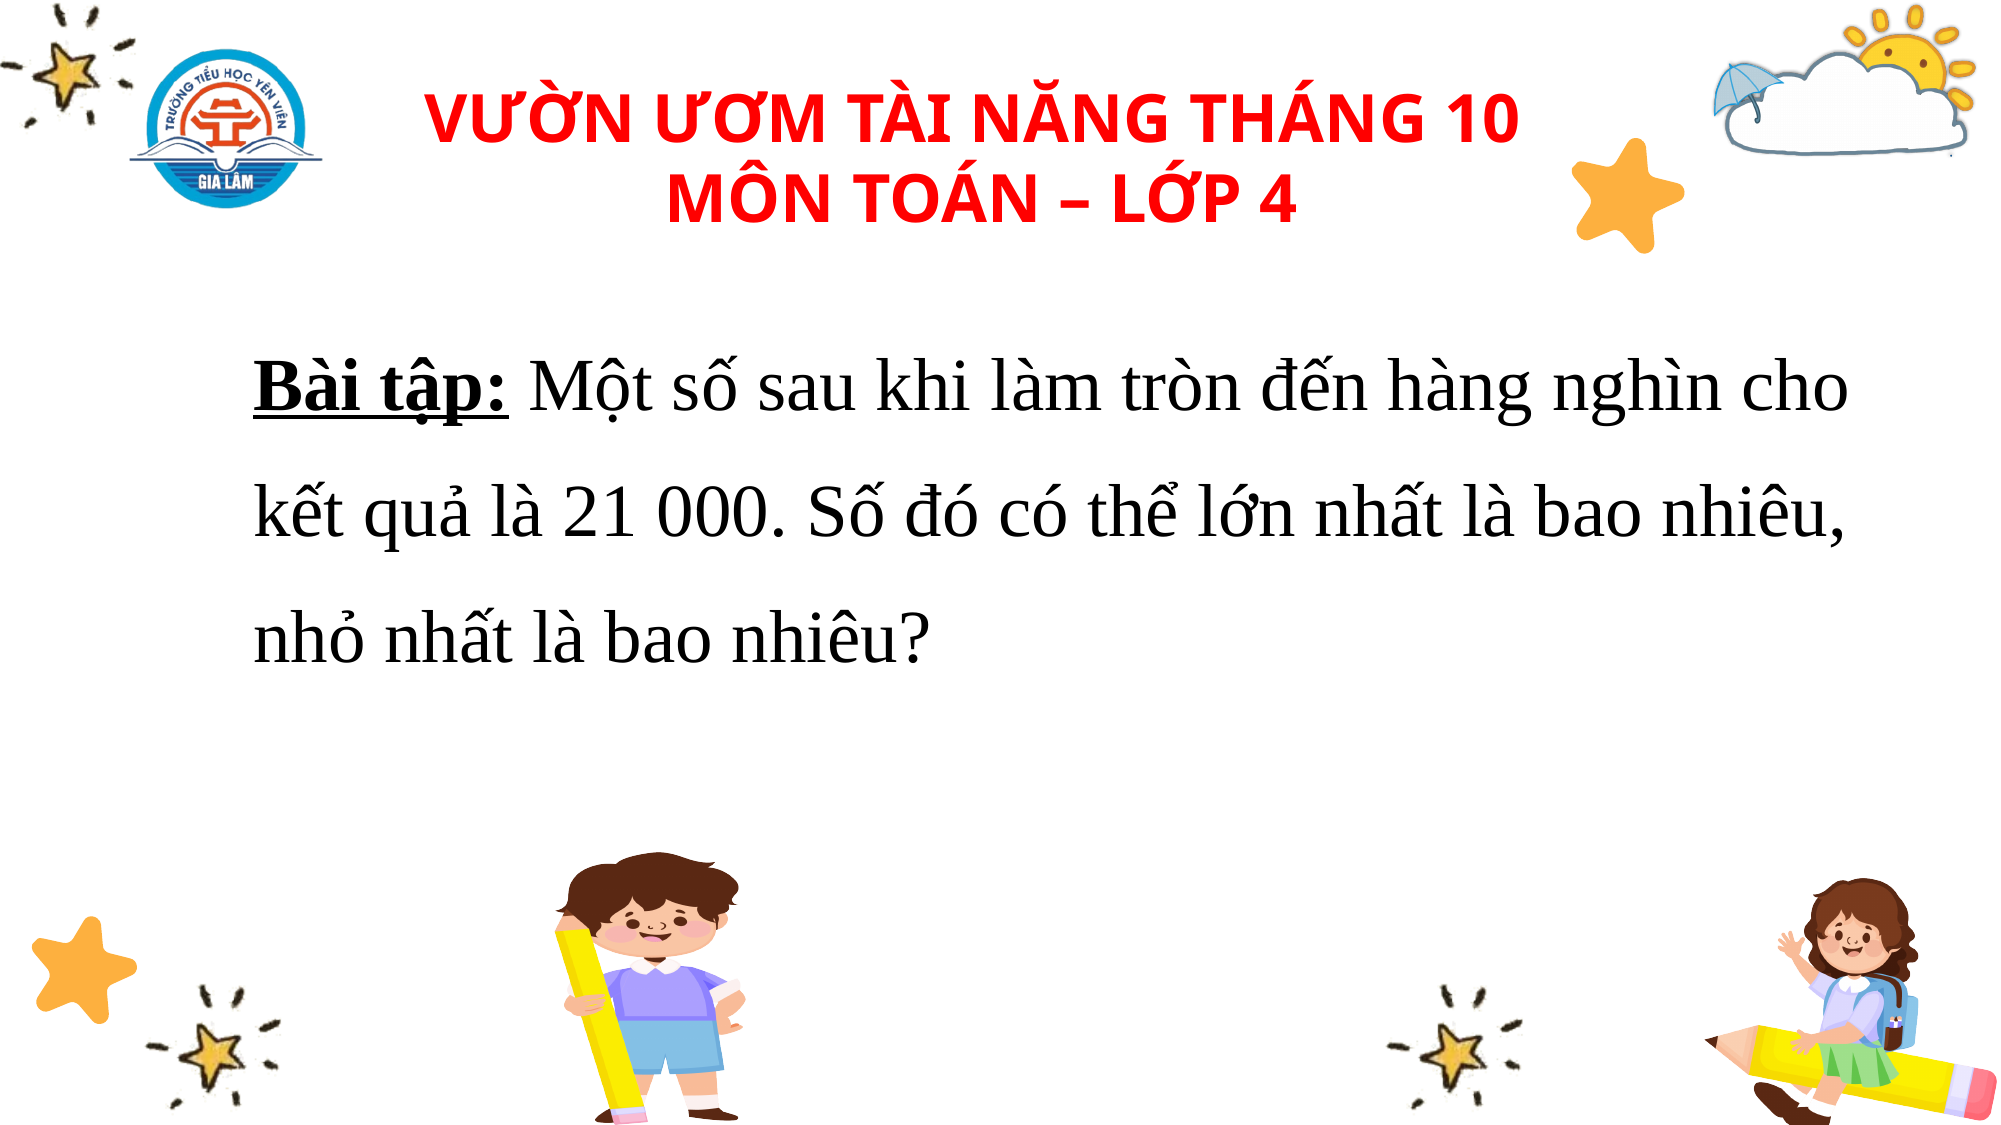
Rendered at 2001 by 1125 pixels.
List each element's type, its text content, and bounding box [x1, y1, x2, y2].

picture [24, 920, 317, 1125]
picture [0, 0, 330, 231]
picture [554, 852, 746, 1125]
picture [1564, 142, 1680, 257]
text_box VƯỜN ƯƠM TÀI NĂNG THÁNG 10 MÔN TOÁN – LỚP 4 [409, 68, 1537, 243]
picture [1704, 878, 1997, 1125]
text_box Bài tập: Một số sau khi làm tròn đến hàng nghìn cho kết quả là 21 000. Số đó có thể lớn nhất là bao nhiêu, nhỏ nhất là bao nhiêu? [238, 292, 1928, 685]
picture [1702, 0, 1988, 162]
picture [1366, 960, 1559, 1125]
